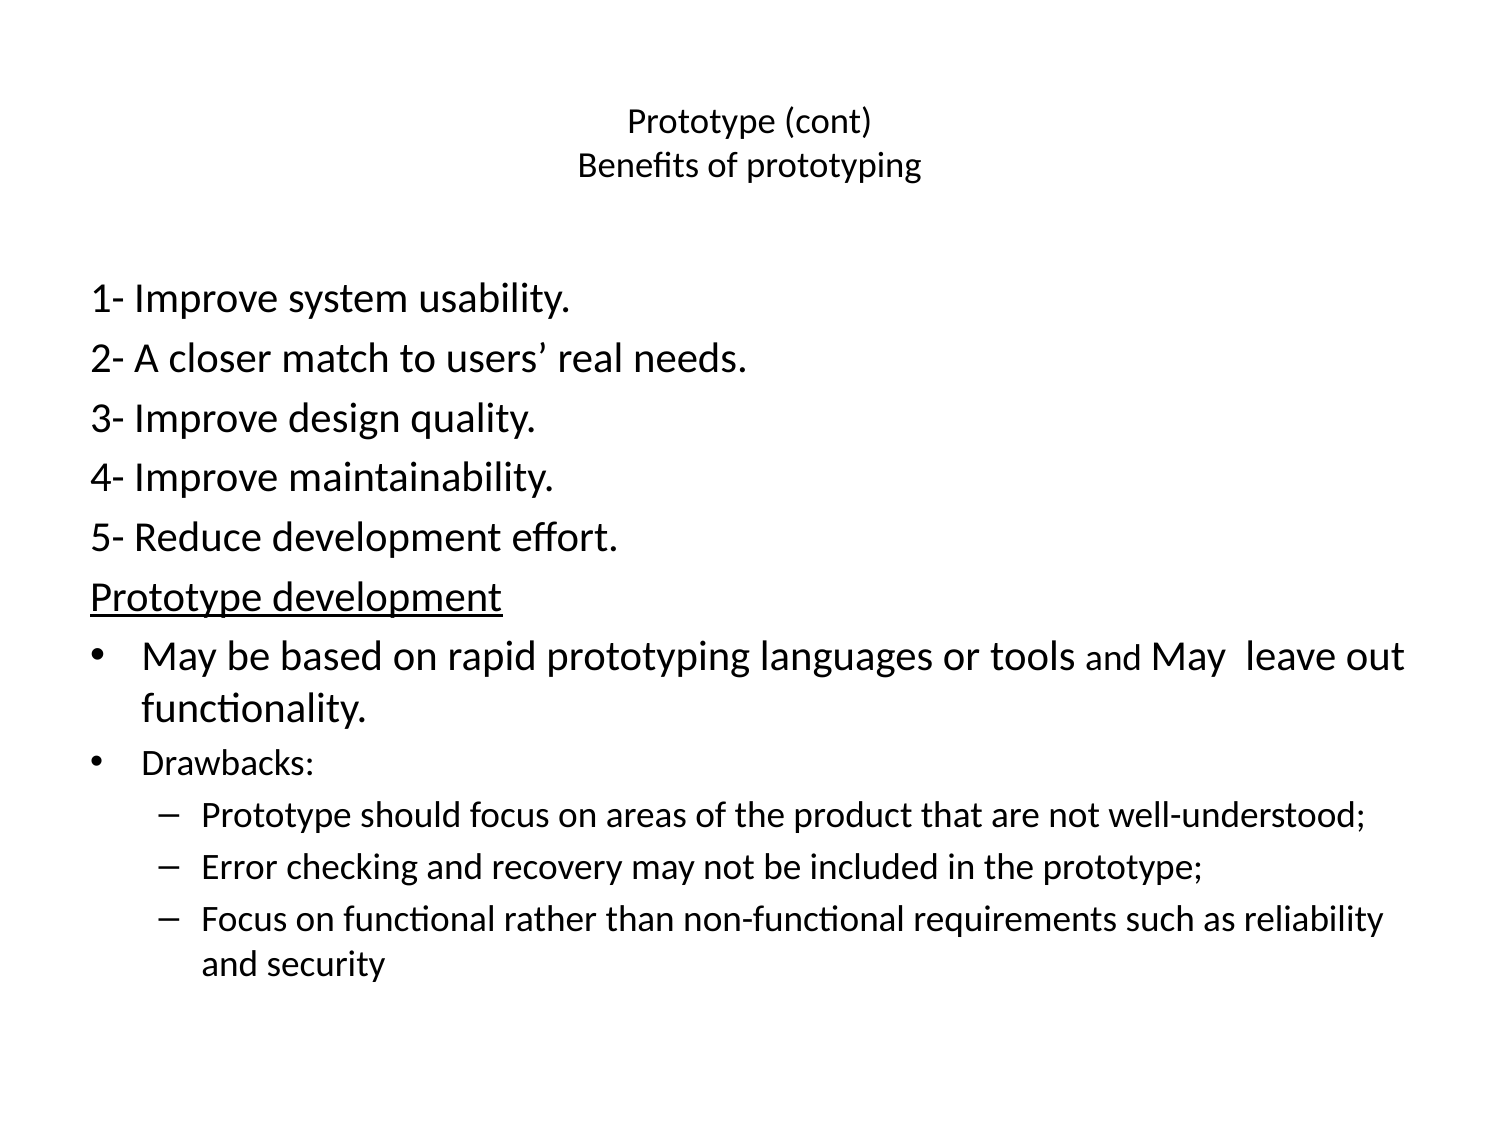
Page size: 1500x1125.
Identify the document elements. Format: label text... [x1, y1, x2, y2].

list 1- Improve system usability. 2- A closer match to users’ real needs. 3- Improve design quality. 4- Improve maintainability. 5- Reduce development effort. Prototype development May be based on rapid prototyping languages or tools and May leave out functionality. Drawbacks: Prototype should focus on areas of the product that are not well-understood; Error checking and recovery may not be included in the prototype; Focus on functional rather than non-functional requirements such as reliability and security [75, 262, 1425, 1005]
title Prototype (cont) Benefits of prototyping [75, 45, 1425, 233]
